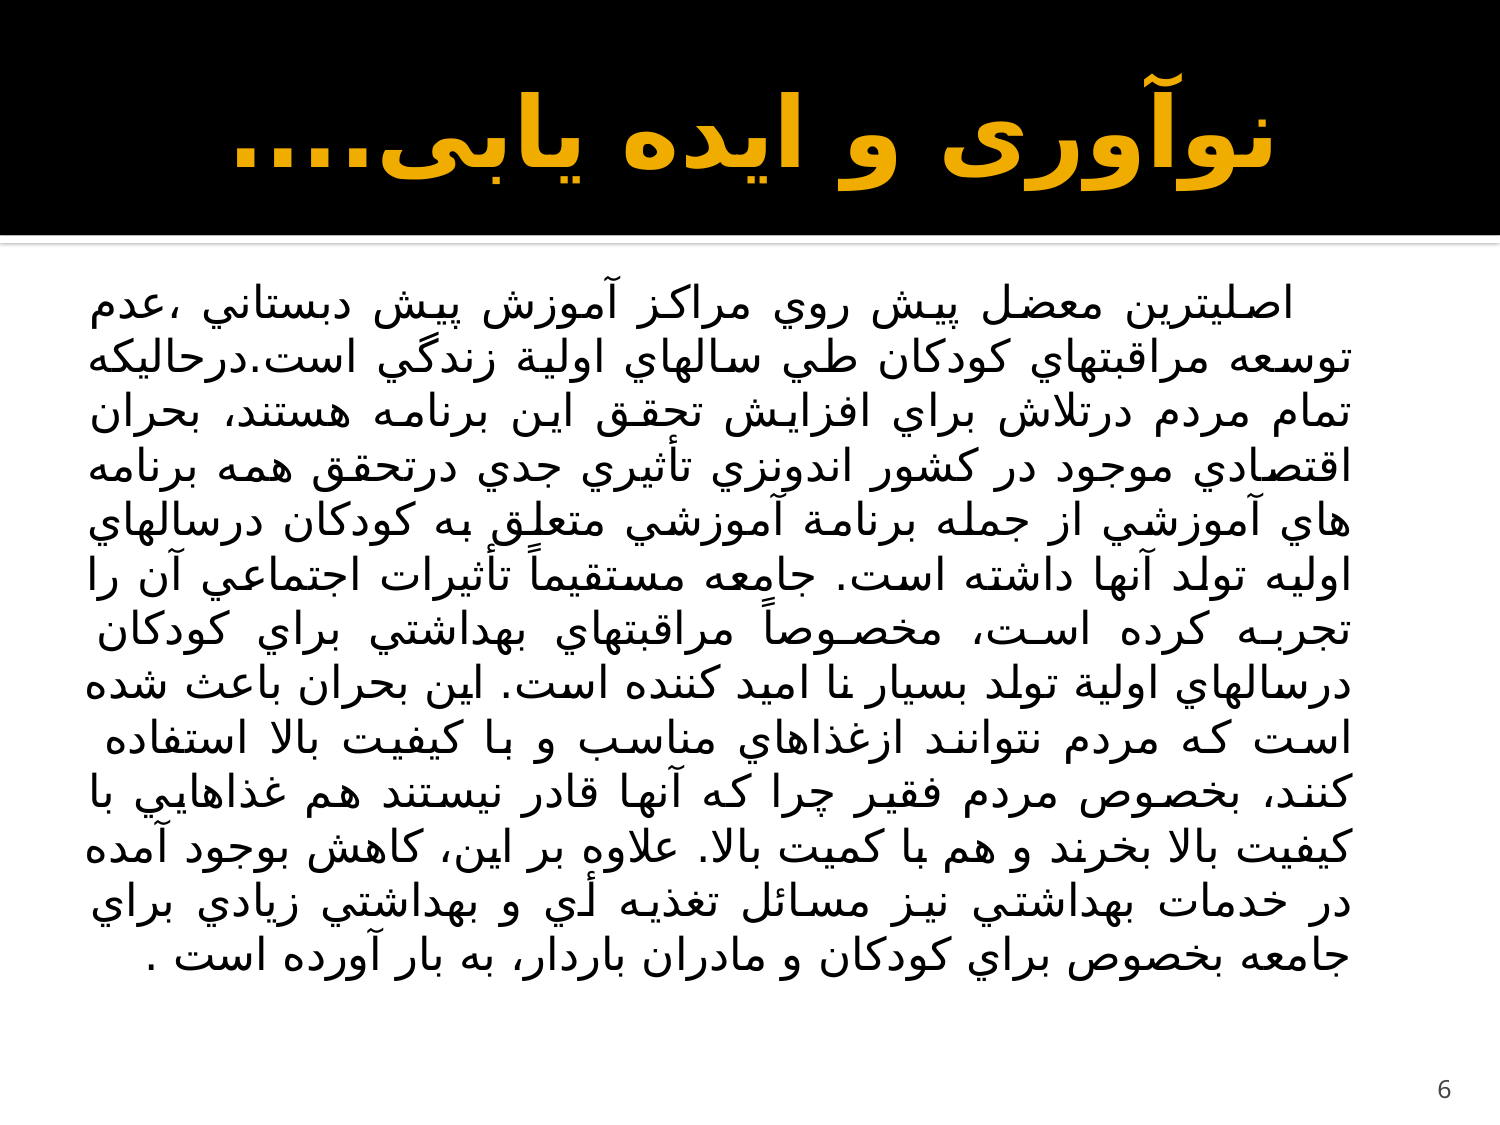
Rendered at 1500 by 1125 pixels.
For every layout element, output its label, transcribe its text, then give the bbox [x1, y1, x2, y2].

list اصليترين معضل پيش روي مراکز آموزش پيش دبستاني ،عدم توسعه مراقبتهاي كودكان طي سالهاي اولية زندگي است.درحاليكه تمام مردم درتلاش براي افزايش تحقق اين برنامه هستند، بحران اقتصادي موجود در كشور اندونزي تأثيري جدي درتحقق همه برنامه هاي آموزشي از جمله برنامة آموزشي متعلق به كودكان درسالهاي اوليه تولد آنها داشته است. جامعه مستقيماً تأثيرات اجتماعي آن را تجربه كرده است، مخصوصاً مراقبتهاي بهداشتي براي كودكان درسالهاي اولية تولد بسيار نا اميد كننده است. اين بحران باعث شده است كه مردم نتوانند ازغذاهاي مناسب و با كيفيت بالا استفاده كنند، بخصوص مردم فقير چرا كه آنها قادر نيستند هم غذاهايي با كيفيت بالا بخرند و هم با كميت بالا. علاوه بر اين، كاهش بوجود آمده در خدمات بهداشتي نيز مسائل تغذيه أي و بهداشتي زيادي براي جامعه بخصوص براي كودكان و مادران باردار، به بار آورده است . [75, 257, 1425, 1050]
slide_number 6 [1345, 1062, 1467, 1108]
title نوآوری و ایده یابی.... [75, 25, 1425, 231]
